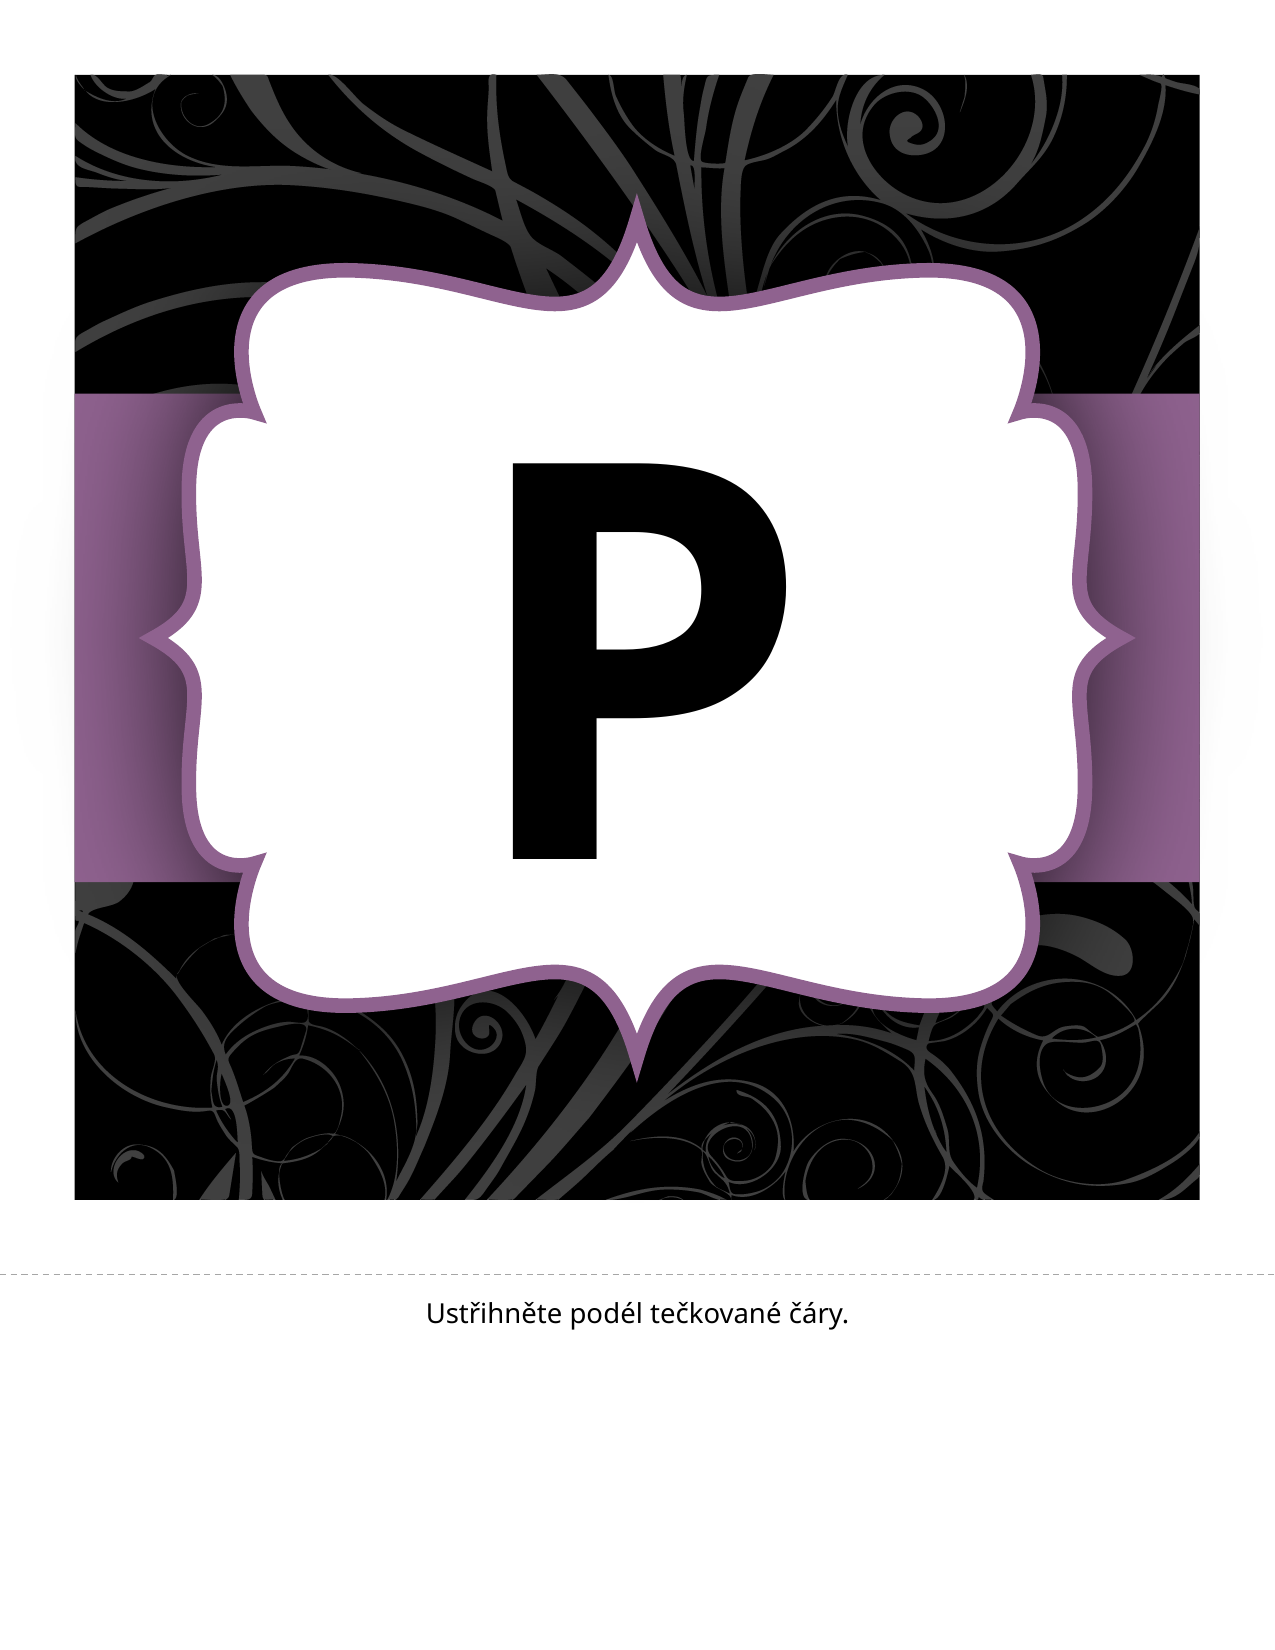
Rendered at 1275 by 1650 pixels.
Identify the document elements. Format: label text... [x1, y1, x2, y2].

picture [75, 883, 1200, 1200]
picture [75, 74, 1200, 393]
title P [159, 181, 1116, 1095]
